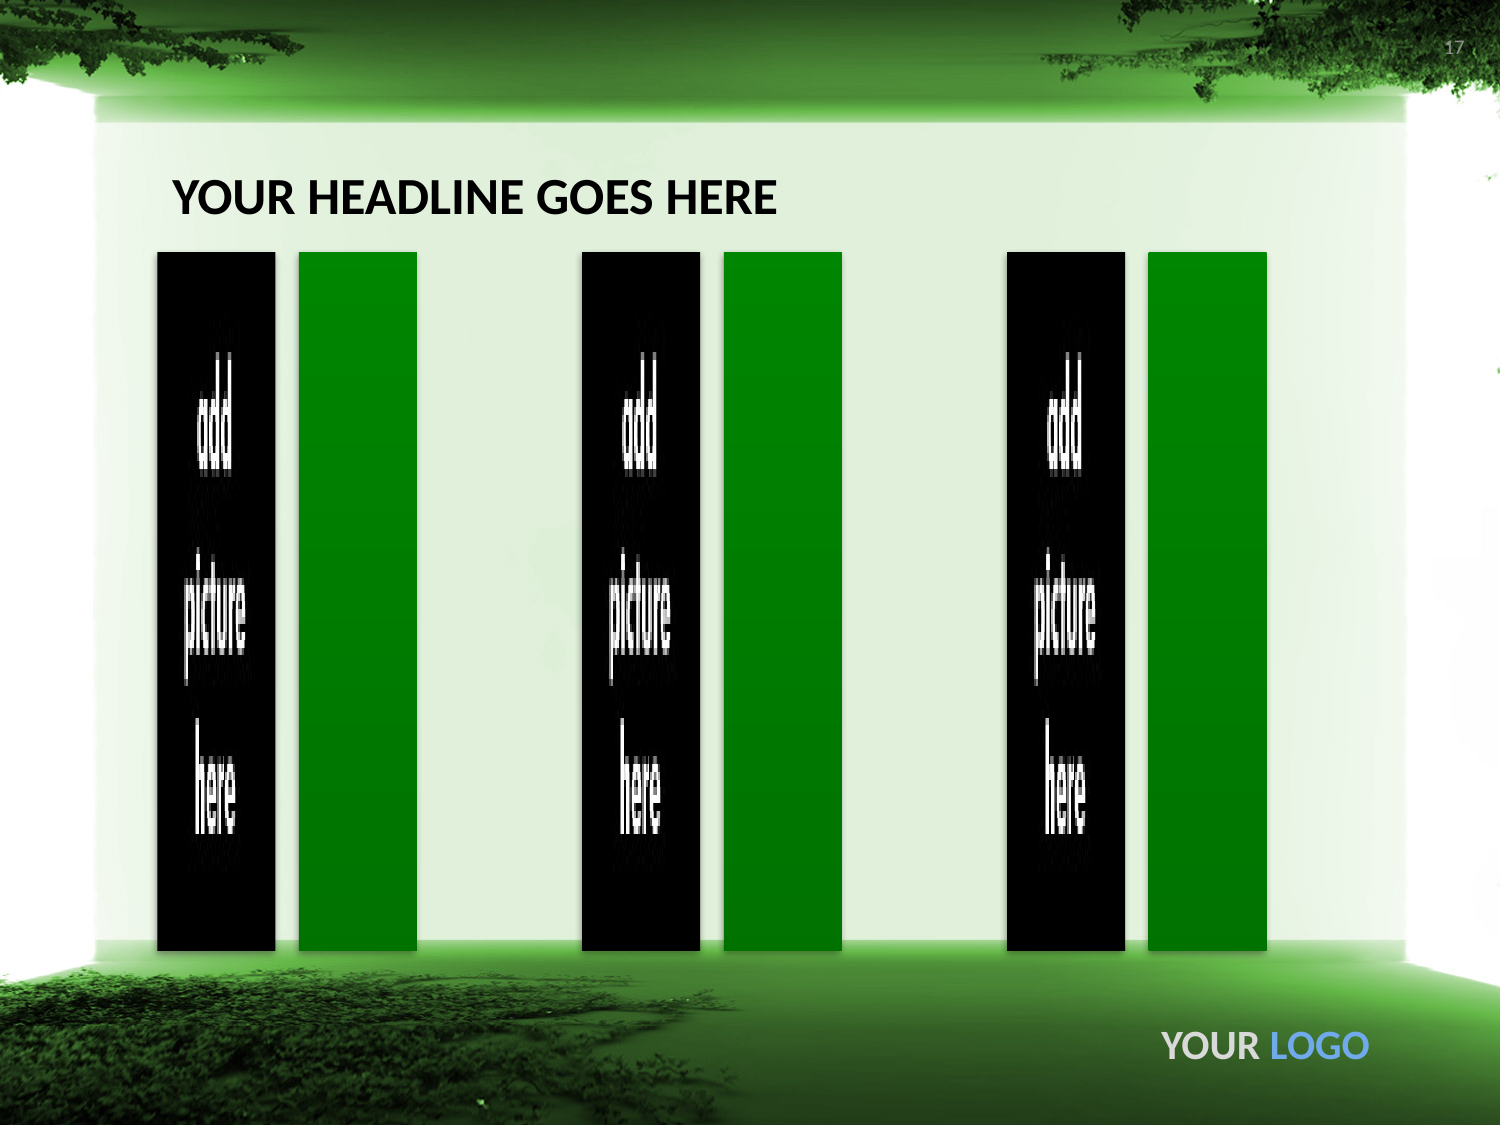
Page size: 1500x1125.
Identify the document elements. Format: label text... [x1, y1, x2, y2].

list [157, 252, 1409, 951]
text_box YOUR LOGO [1031, 1010, 1500, 1093]
picture [0, 0, 1500, 1125]
slide_number 17 [1408, 25, 1480, 86]
title YOUR HEADLINE GOES HERE [157, 154, 1409, 238]
